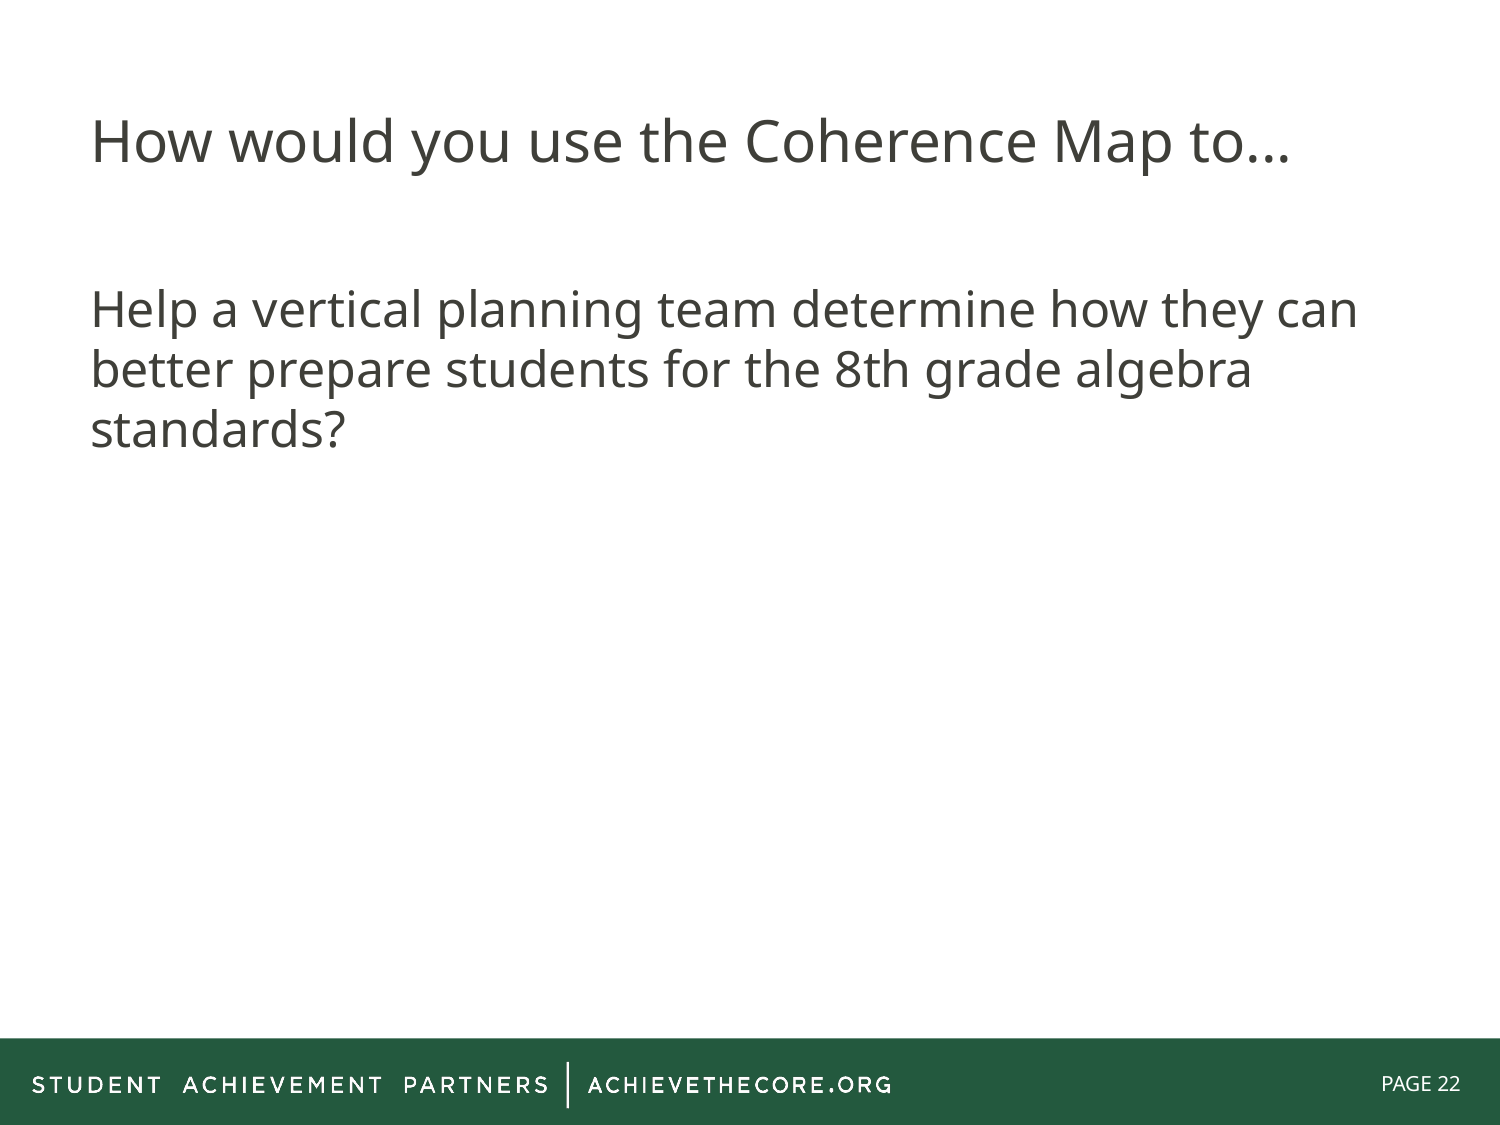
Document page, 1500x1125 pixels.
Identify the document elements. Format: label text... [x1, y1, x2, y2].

list Help a vertical planning team determine how they can better prepare students for the 8th grade algebra standards? [75, 262, 1425, 1005]
picture [12, 1055, 911, 1112]
title How would you use the Coherence Map to... [75, 45, 1425, 233]
